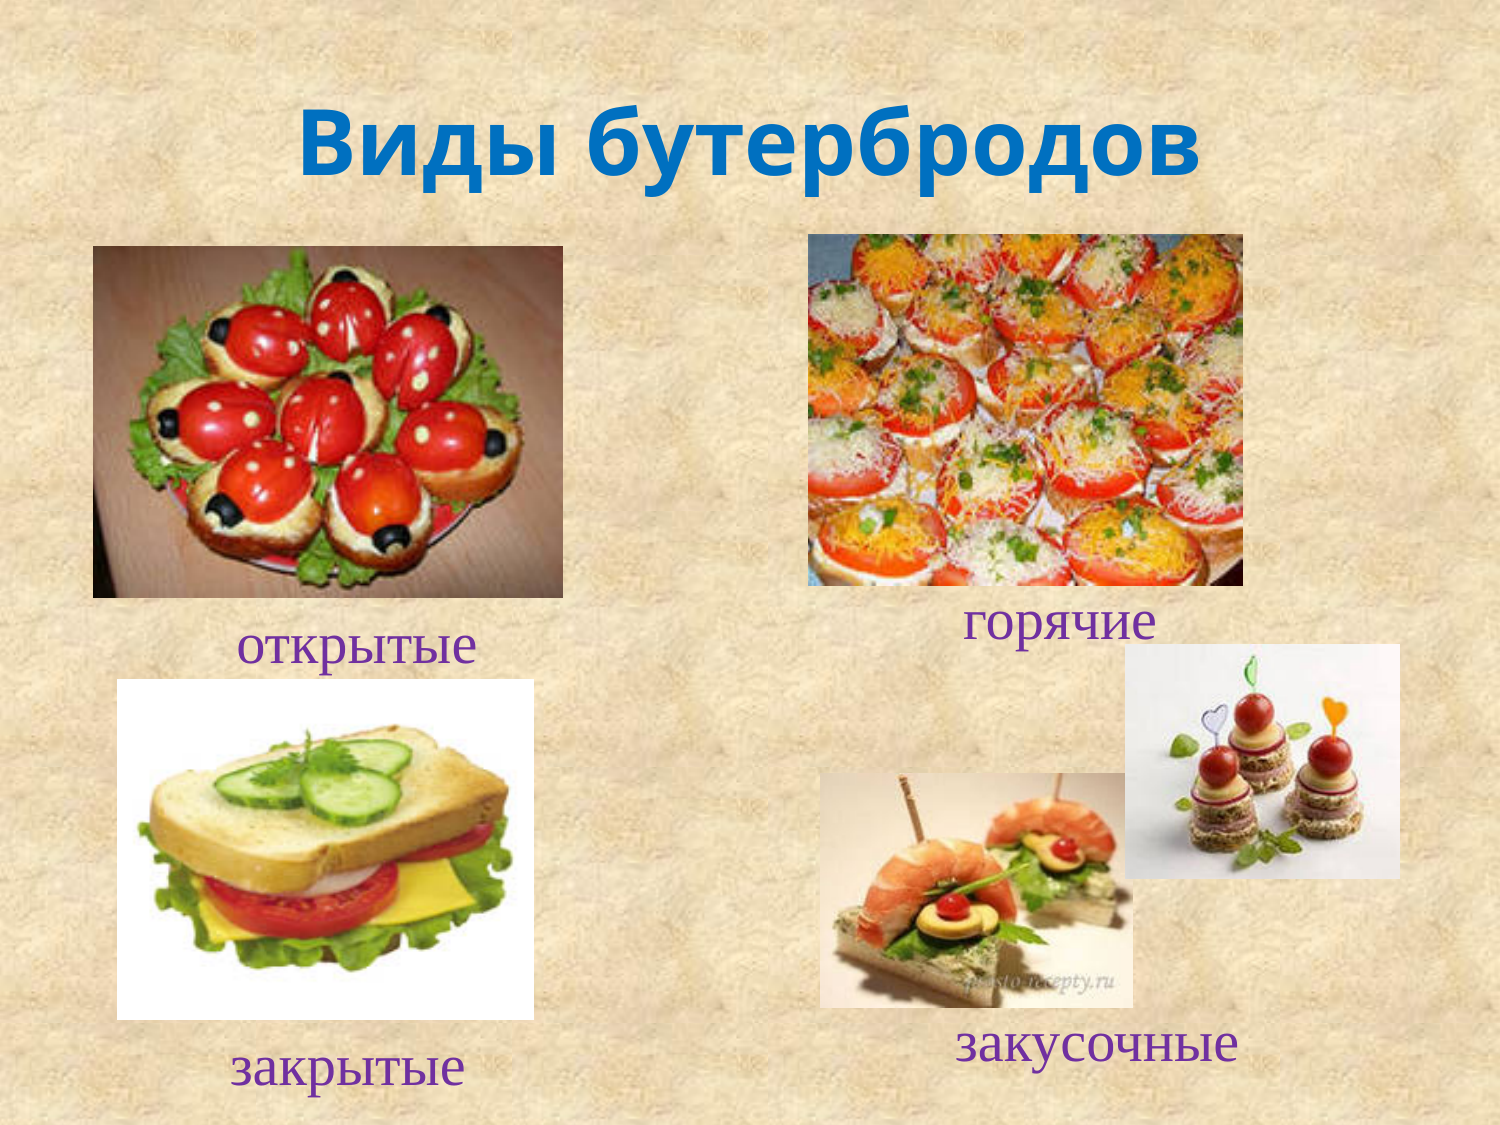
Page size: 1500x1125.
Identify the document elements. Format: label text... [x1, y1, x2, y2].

text_box открытые [140, 605, 493, 678]
title Виды бутербродов [75, 45, 1425, 233]
picture [0, 0, 1500, 1125]
text_box горячие [878, 595, 1172, 659]
text_box закрытые [163, 1028, 481, 1105]
text_box закусочные [890, 996, 1254, 1081]
